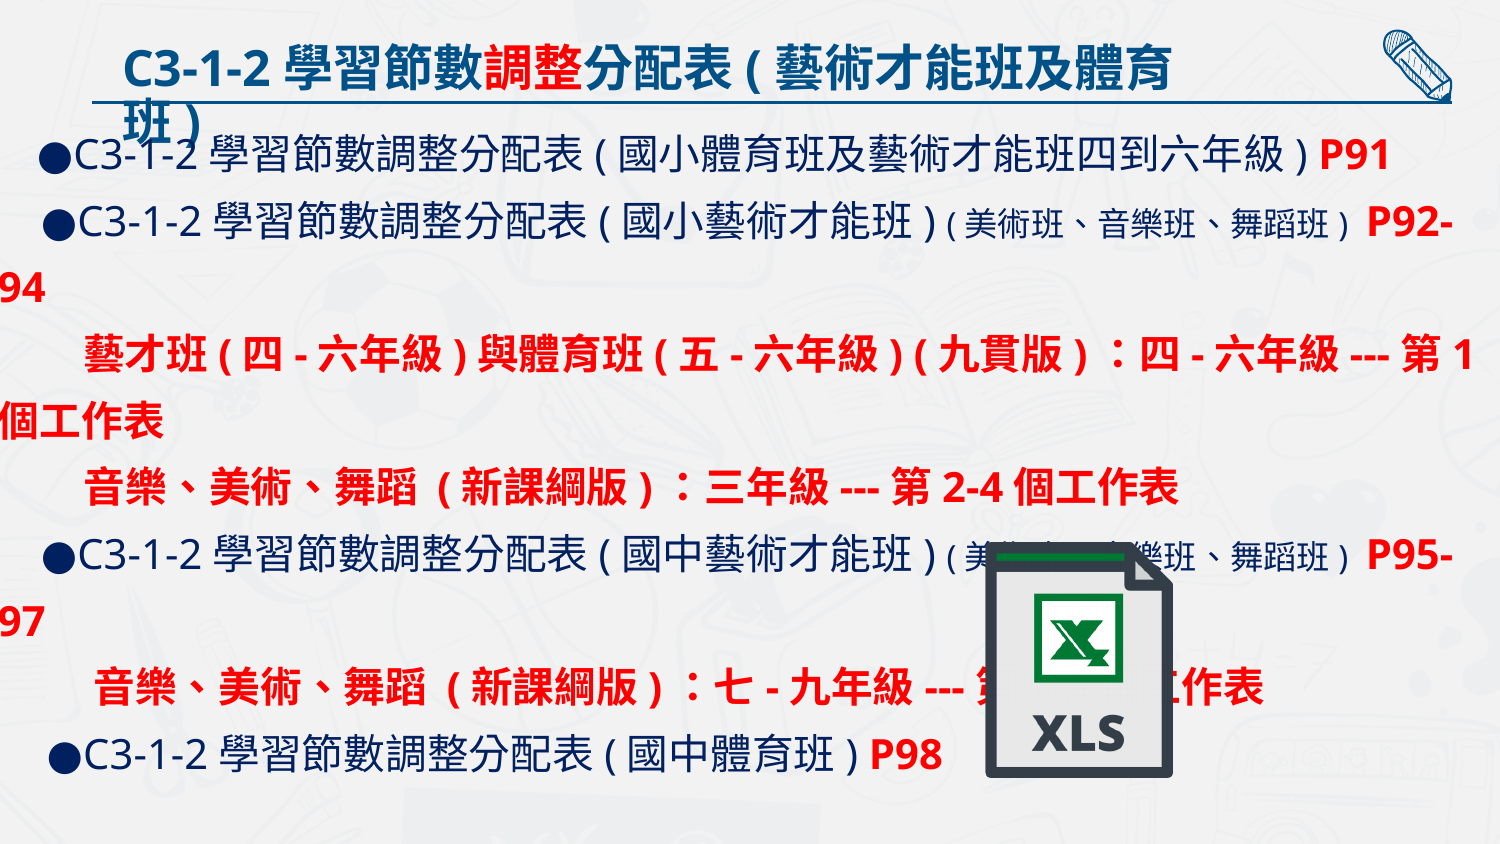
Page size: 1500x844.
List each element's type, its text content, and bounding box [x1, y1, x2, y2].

text_box ●C3-1-2學習節數調整分配表(國小體育班及藝術才能班四到六年級) P91 ●C3-1-2學習節數調整分配表(國小藝術才能班) (美術班、音樂班、舞蹈班) P92-94 藝才班(四-六年級)與體育班(五-六年級) (九貫版)：四-六年級---第1個工作表 音樂、美術、舞蹈 (新課綱版)：三年級---第2-4個工作表 ●C3-1-2學習節數調整分配表(國中藝術才能班) (美術班、音樂班、舞蹈班) P95-97 音樂、美術、舞蹈 (新課綱版)：七-九年級---第1-3個工作表 ●C3-1-2學習節數調整分配表(國中體育班) P98 [0, 106, 1490, 837]
text_box C3-1-2學習節數調整分配表(藝術才能班及體育班) [107, 35, 1235, 89]
picture [961, 542, 1197, 778]
